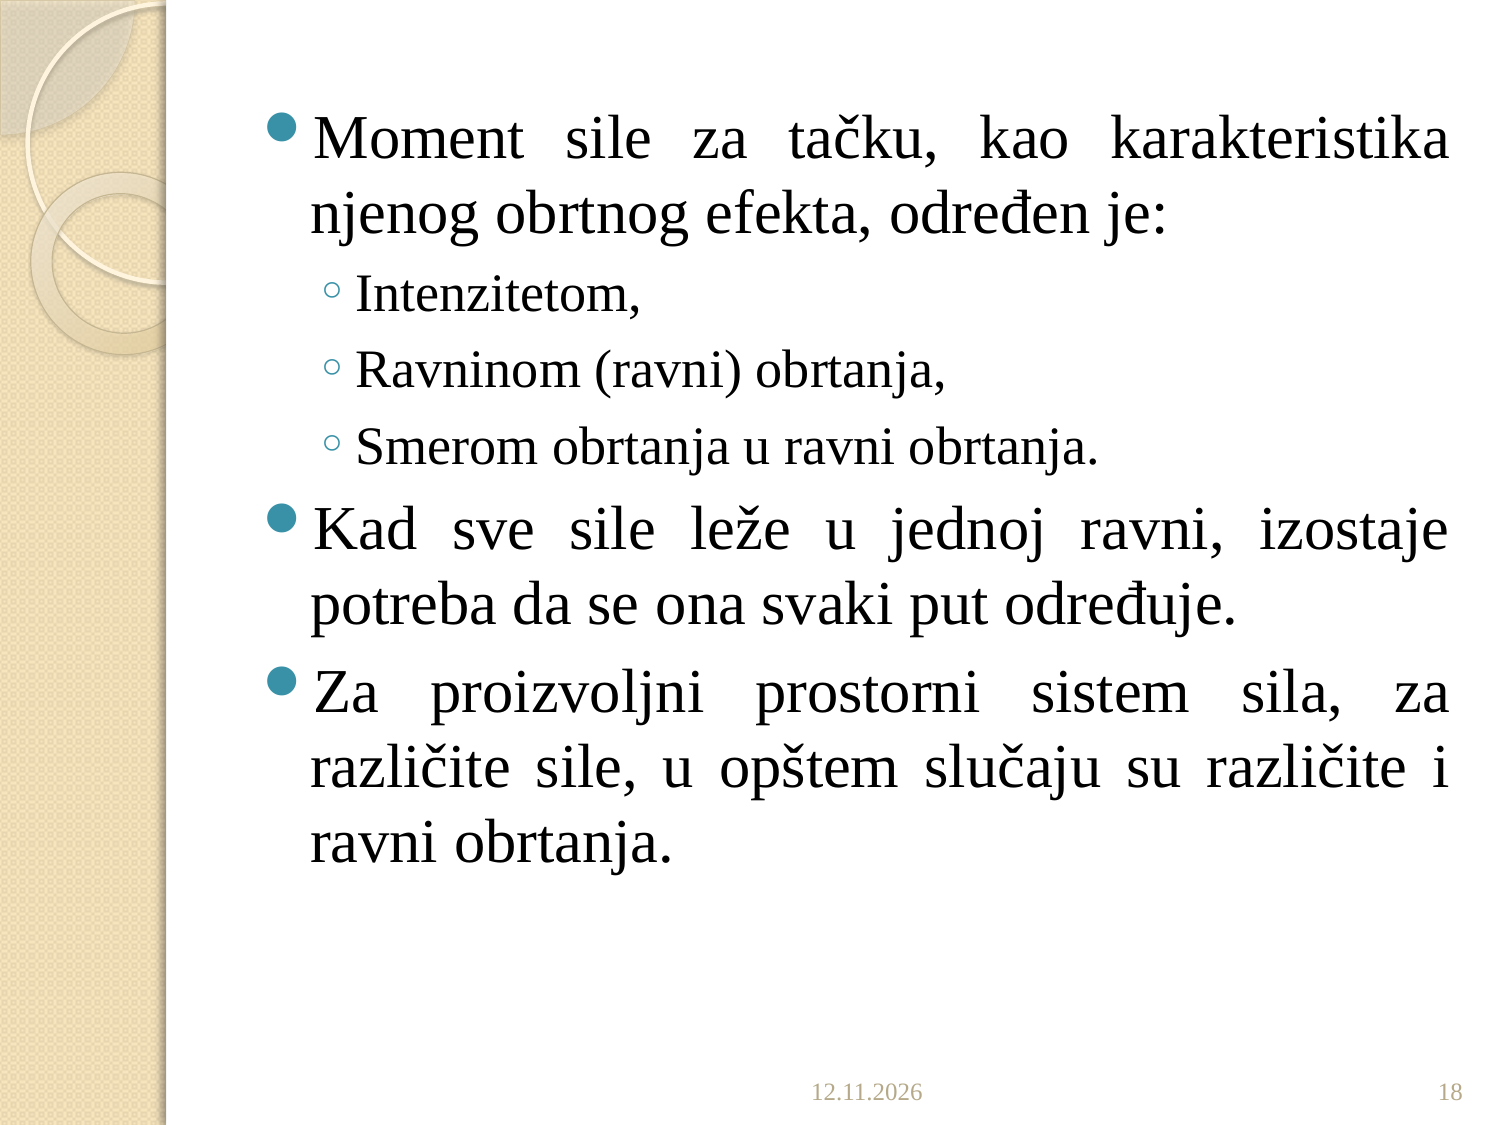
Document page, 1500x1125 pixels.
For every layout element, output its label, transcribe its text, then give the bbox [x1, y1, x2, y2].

slide_number 18 [1413, 1034, 1488, 1113]
list Moment sile za tačku, kao karakteristika njenog obrtnog efekta, određen je: Intenzitetom, Ravninom (ravni) obrtanja, Smerom obrtanja u ravni obrtanja. Kad sve sile leže u jednoj ravni, izostaje potreba da se ona svaki put određuje. Za proizvoljni prostorni sistem sila, za različite sile, u opštem slučaju su različite i ravni obrtanja. [235, 88, 1466, 1016]
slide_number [587, 1034, 938, 1113]
